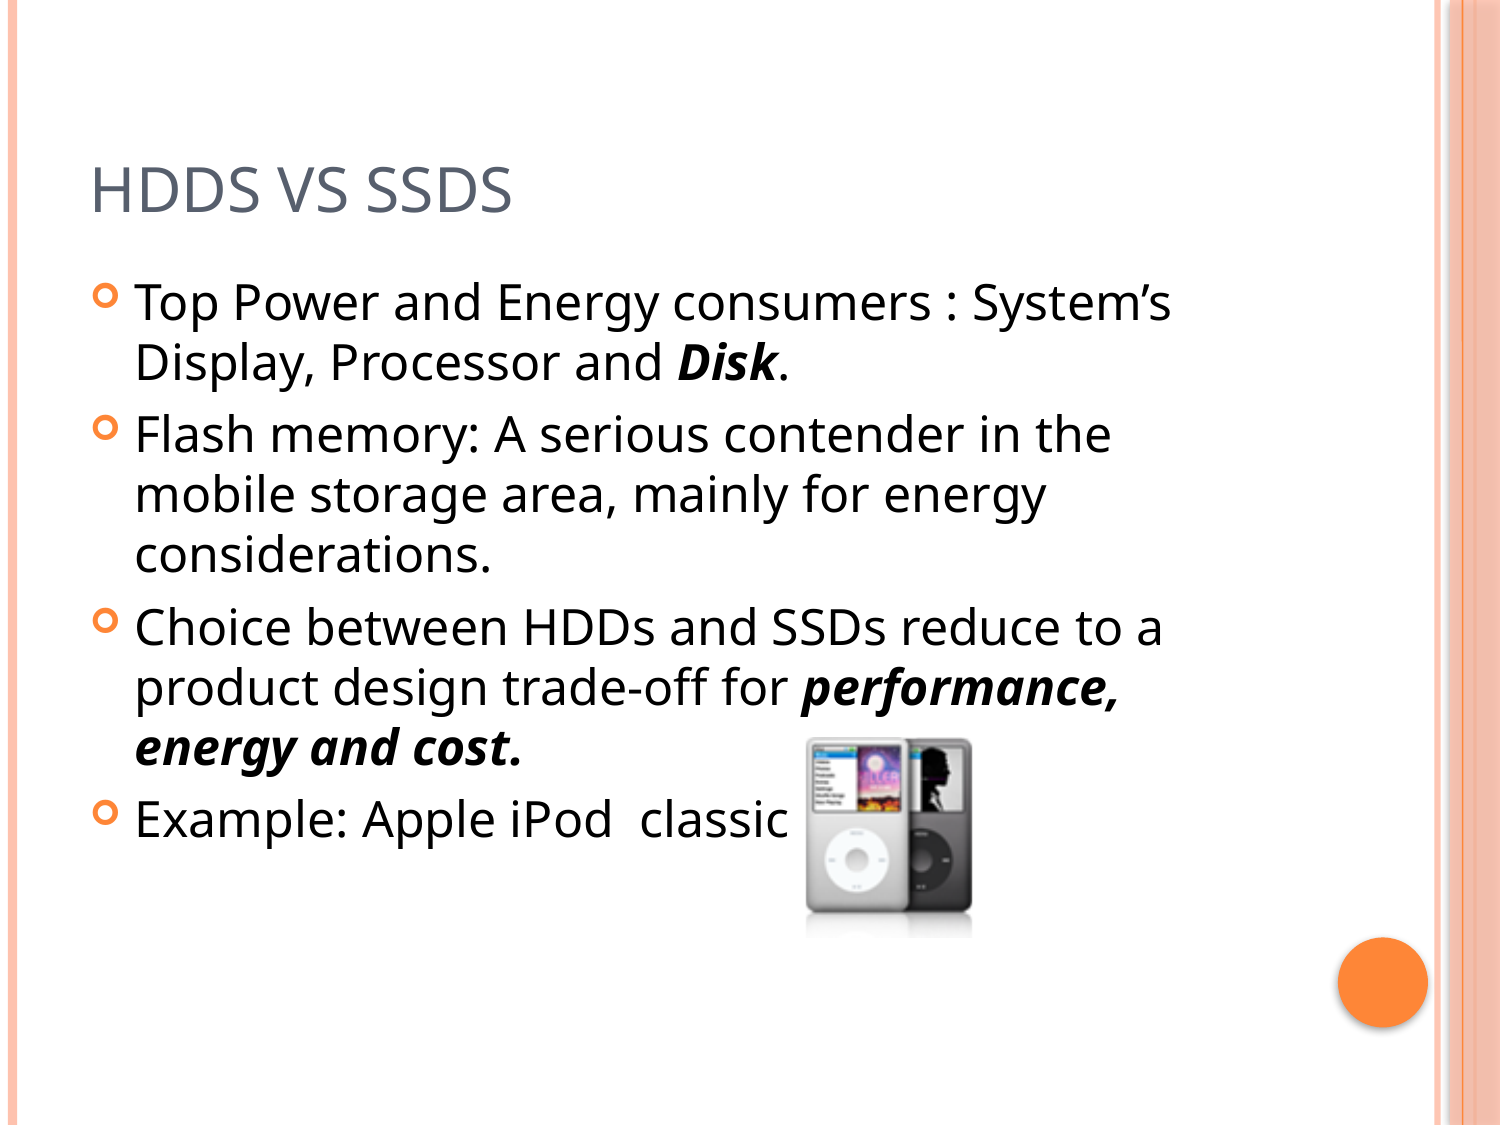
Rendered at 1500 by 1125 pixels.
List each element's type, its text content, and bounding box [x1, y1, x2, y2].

picture [799, 736, 1001, 938]
title HDDs VS SSDs [75, 45, 1300, 233]
list Top Power and Energy consumers : System’s Display, Processor and Disk. Flash memory: A serious contender in the mobile storage area, mainly for energy considerations. Choice between HDDs and SSDs reduce to a product design trade-off for performance, energy and cost. Example: Apple iPod classic [75, 262, 1300, 1062]
